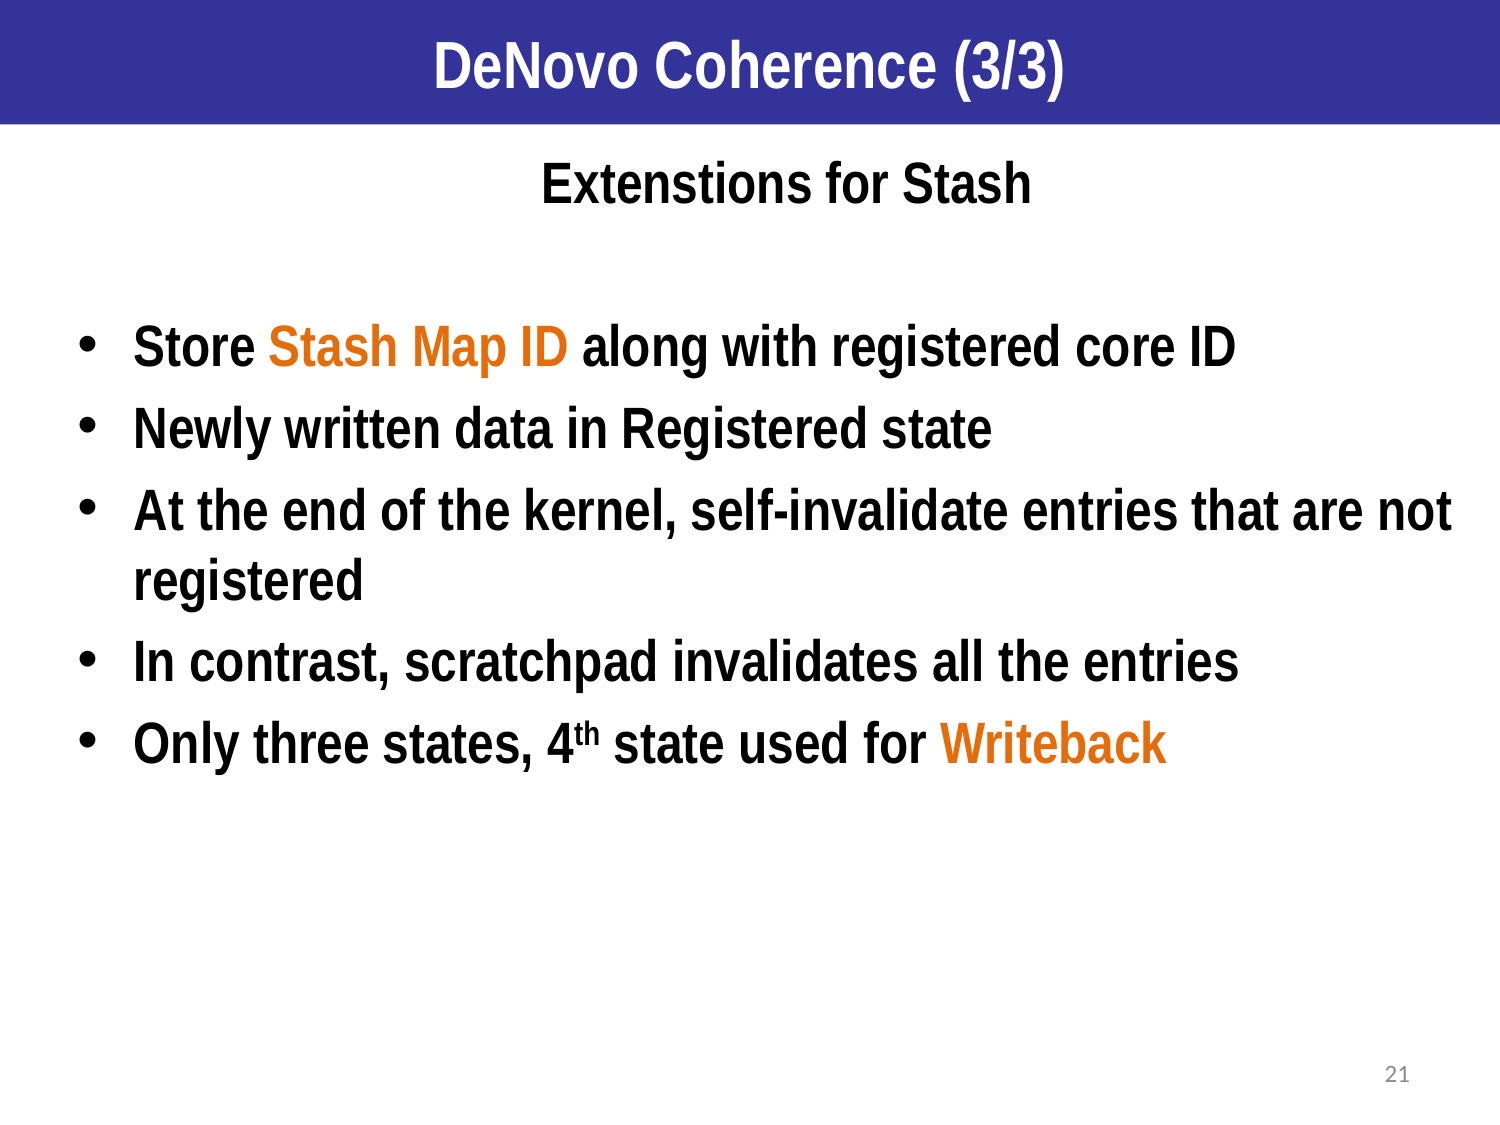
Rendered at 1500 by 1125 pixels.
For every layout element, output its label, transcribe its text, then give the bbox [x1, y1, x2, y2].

title DeNovo Coherence (3/3) [0, 0, 1500, 125]
slide_number 21 [1074, 1042, 1425, 1103]
list Extenstions for Stash Store Stash Map ID along with registered core ID Newly written data in Registered state At the end of the kernel, self-invalidate entries that are not registered In contrast, scratchpad invalidates all the entries Only three states, 4th state used for Writeback [62, 137, 1500, 1076]
